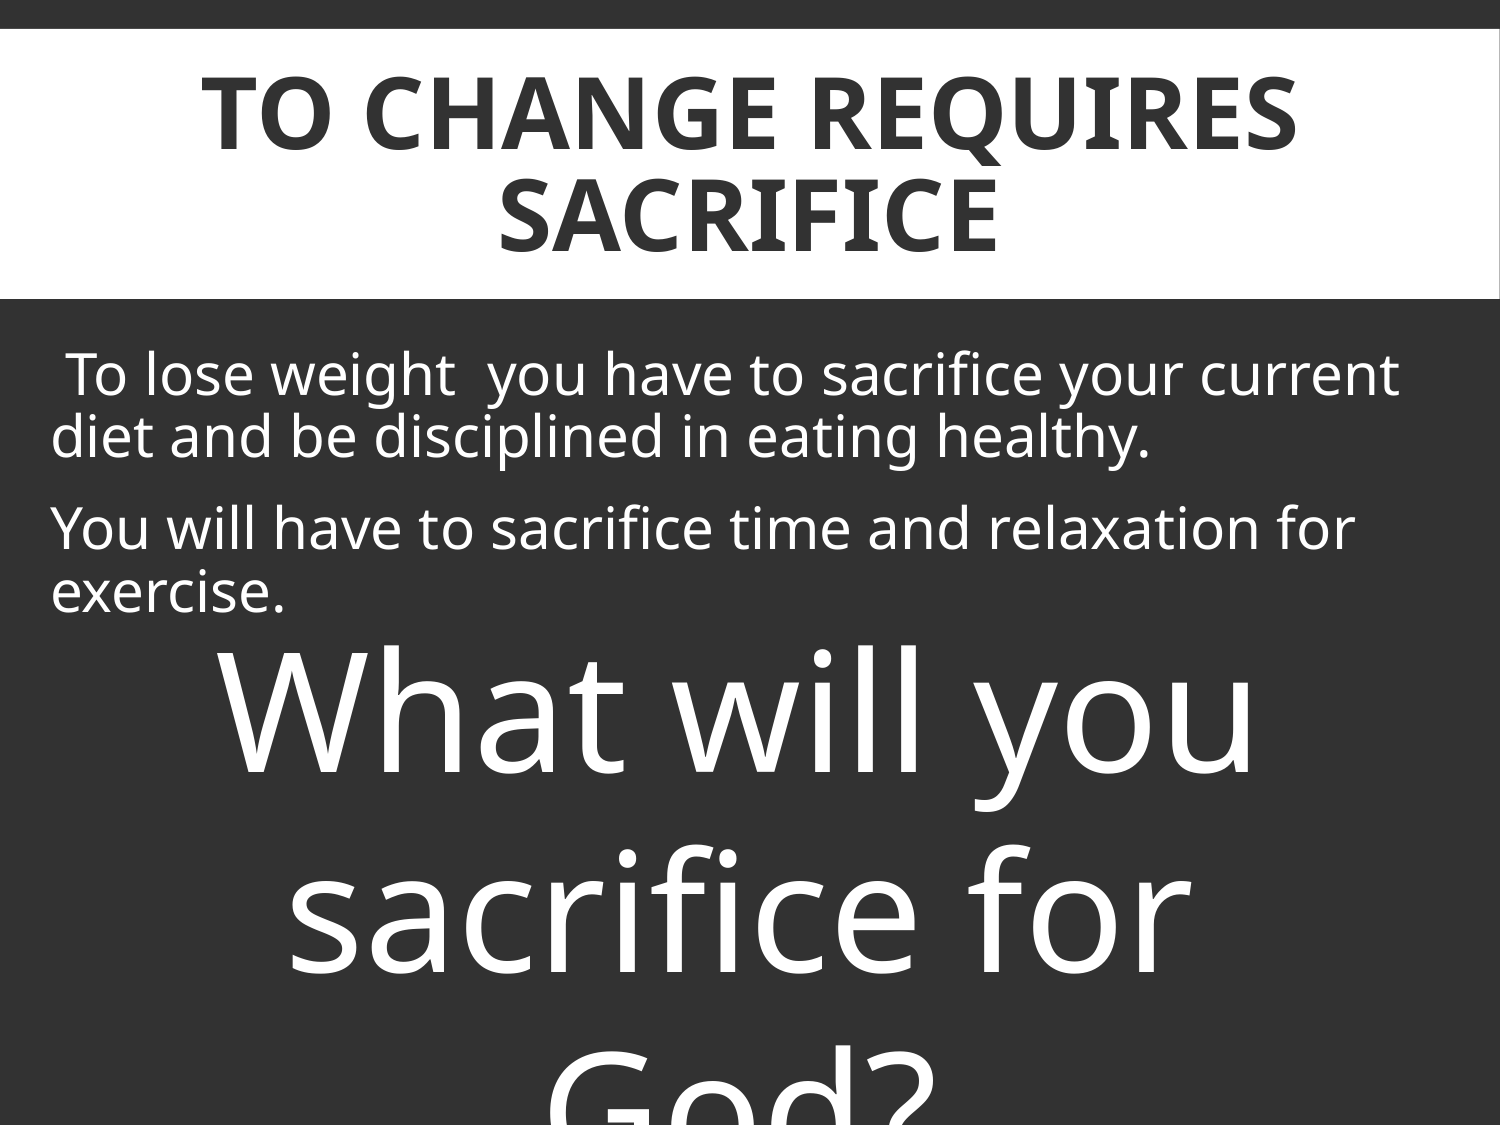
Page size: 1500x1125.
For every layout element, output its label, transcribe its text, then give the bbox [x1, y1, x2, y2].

title To change requires sacrifice [112, 46, 1388, 295]
text_box What will you sacrifice for God? [127, 598, 1352, 1125]
list To lose weight you have to sacrifice your current diet and be disciplined in eating healthy. You will have to sacrifice time and relaxation for exercise. [35, 337, 1465, 1091]
